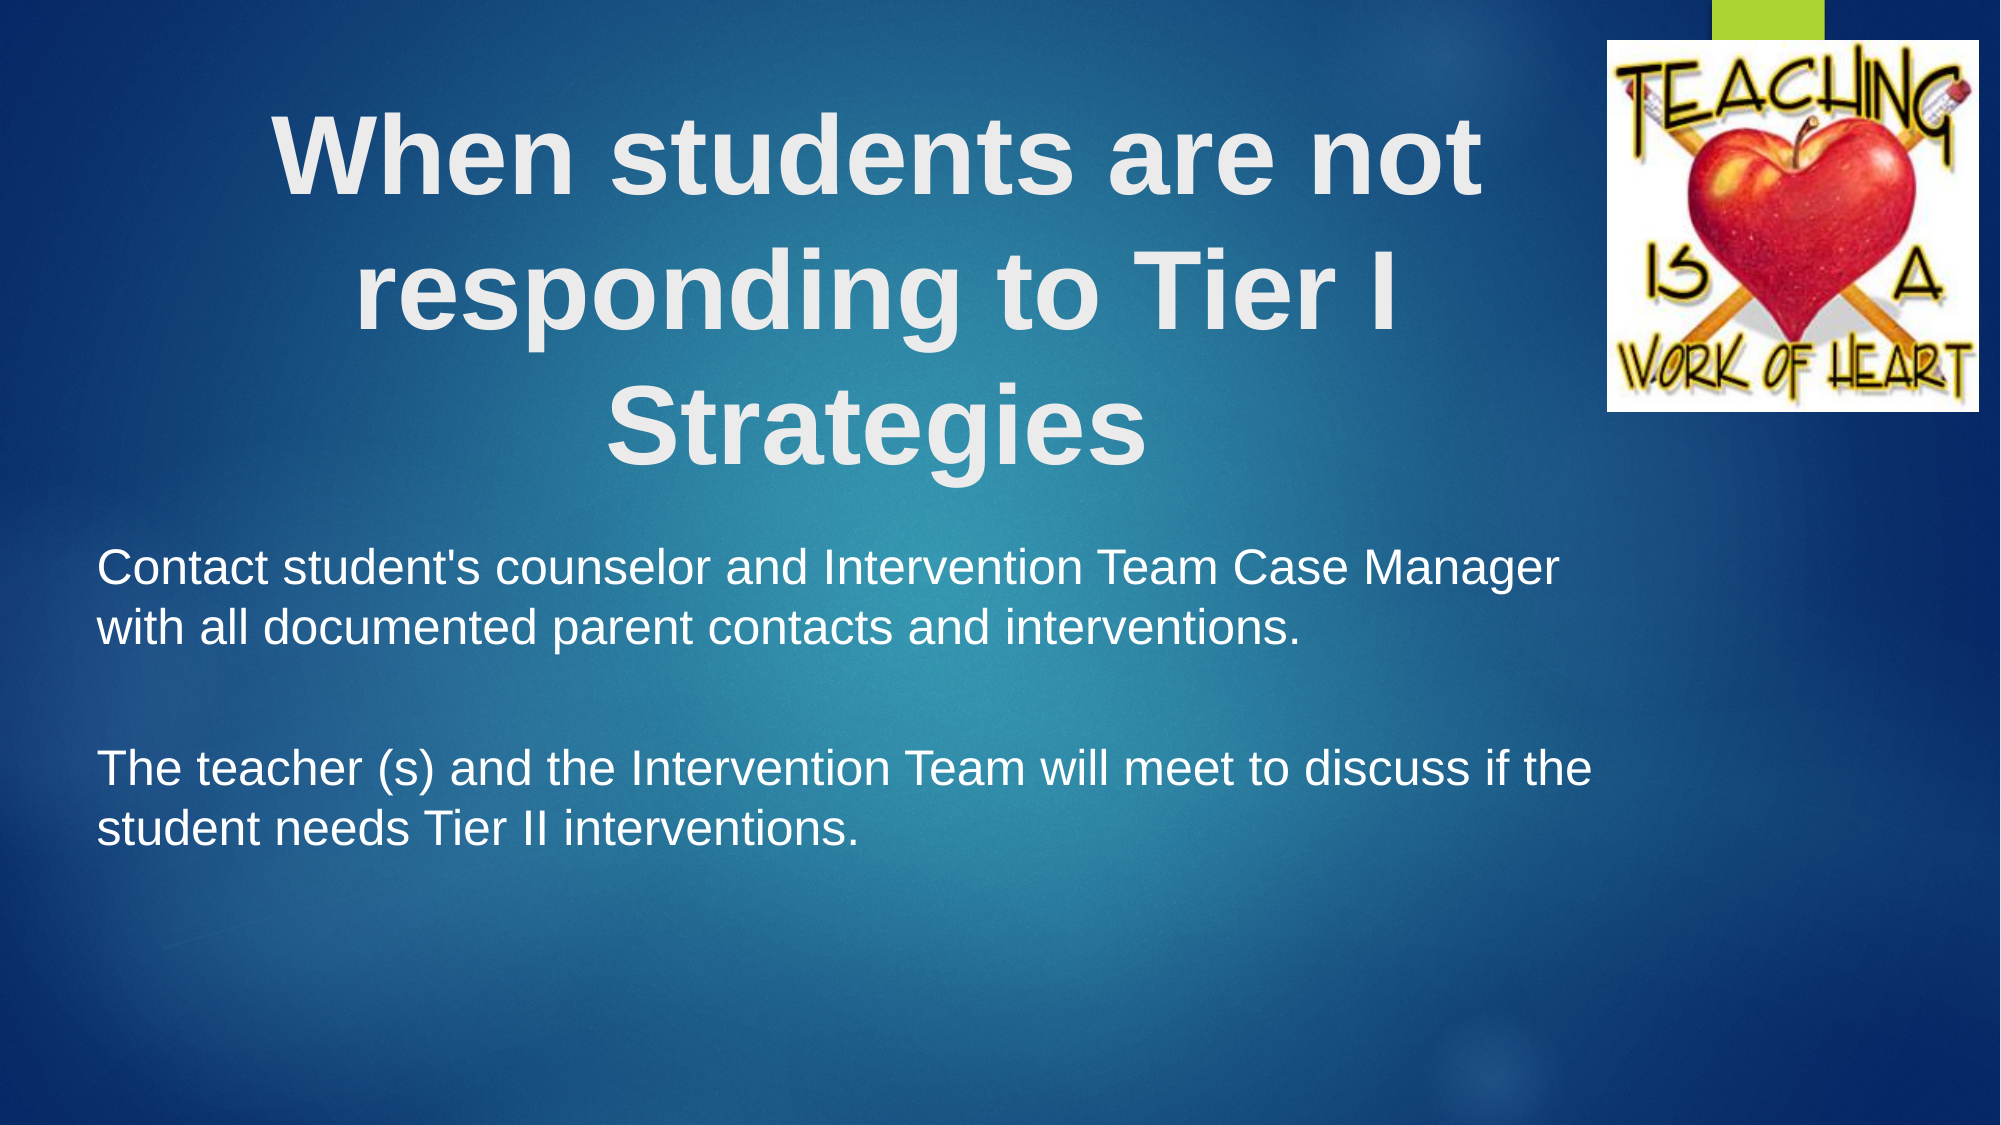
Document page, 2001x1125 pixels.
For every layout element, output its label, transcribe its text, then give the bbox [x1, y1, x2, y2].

title When students are not responding to Tier I Strategies [106, 74, 1601, 304]
list Contact student's counselor and Intervention Team Case Manager with all documented parent contacts and interventions. The teacher (s) and the Intervention Team will meet to discuss if the student needs Tier II interventions. [81, 526, 1649, 1079]
picture [0, 0, 2001, 1125]
